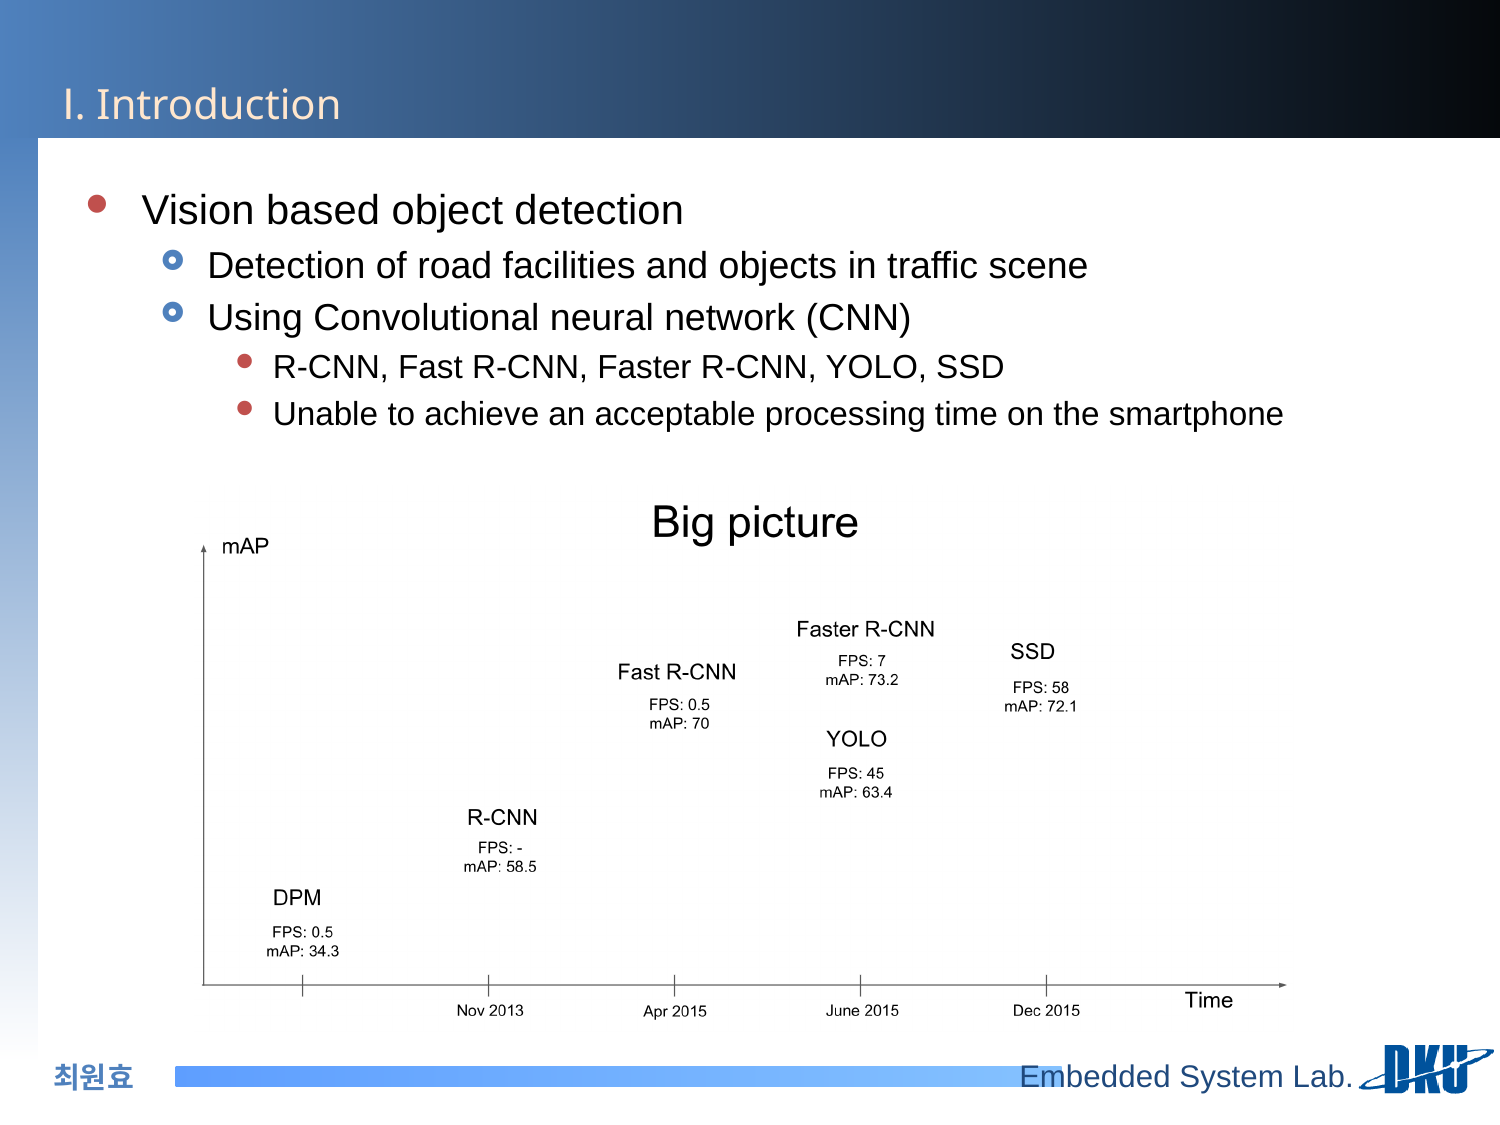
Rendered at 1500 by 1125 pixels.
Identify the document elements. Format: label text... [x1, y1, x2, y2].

picture [1353, 1035, 1500, 1102]
picture [194, 485, 1294, 1032]
title Ⅰ. Introduction [47, 23, 1454, 136]
list Vision based object detection Detection of road facilities and objects in traffic scene Using Convolutional neural network (CNN) R-CNN, Fast R-CNN, Faster R-CNN, YOLO, SSD Unable to achieve an acceptable processing time on the smartphone [70, 175, 1454, 1032]
